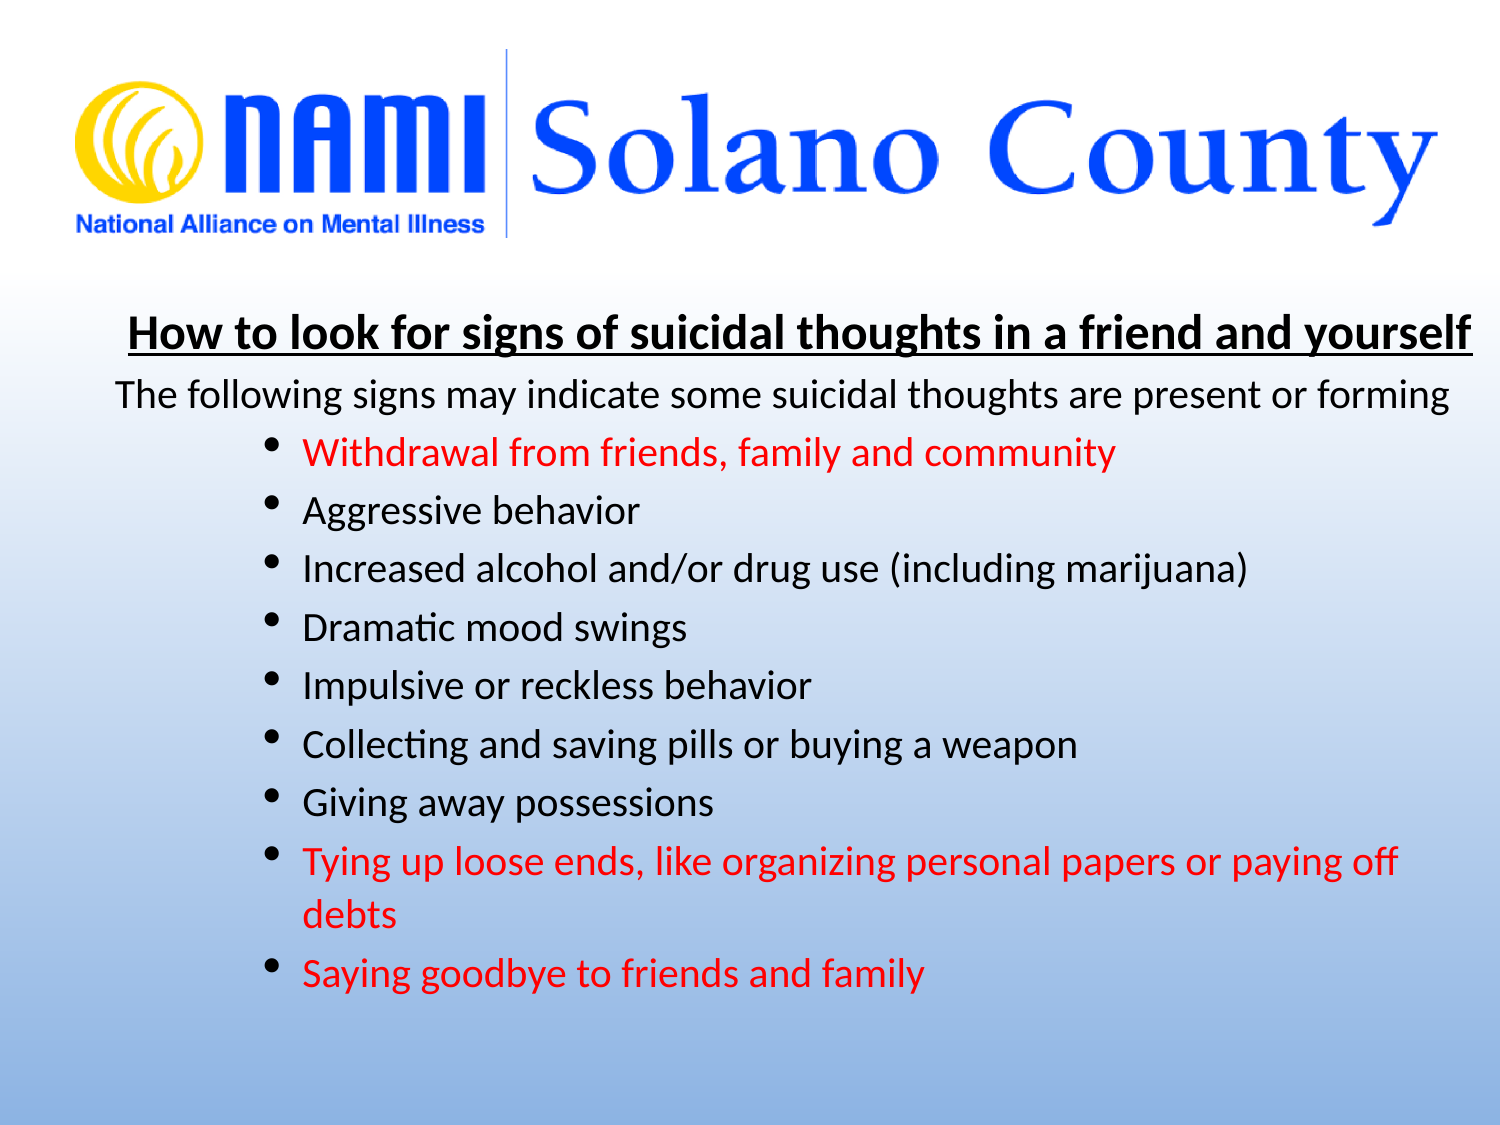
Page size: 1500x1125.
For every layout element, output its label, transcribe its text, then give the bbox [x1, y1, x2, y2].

picture [74, 49, 1438, 238]
list How to look for signs of suicidal thoughts in a friend and yourself The following signs may indicate some suicidal thoughts are present or forming Withdrawal from friends, family and community Aggressive behavior Increased alcohol and/or drug use (including marijuana) Dramatic mood swings Impulsive or reckless behavior Collecting and saving pills or buying a weapon Giving away possessions Tying up loose ends, like organizing personal papers or paying off debts Saying goodbye to friends and family [99, 287, 1500, 1125]
